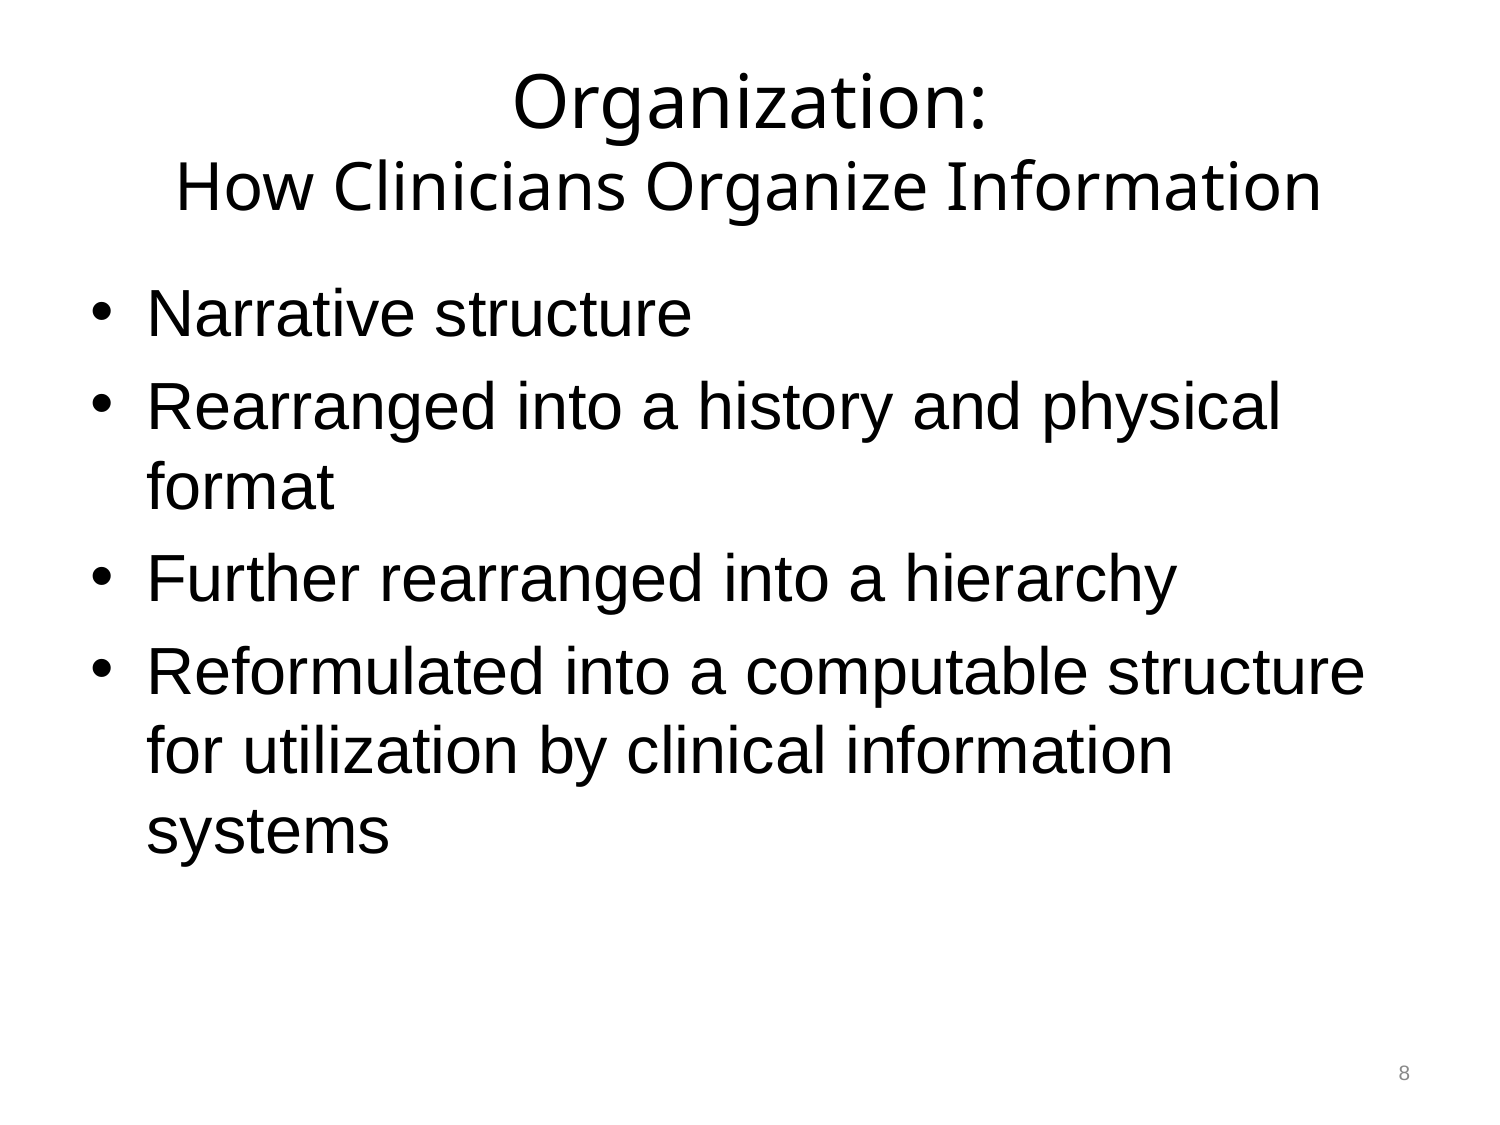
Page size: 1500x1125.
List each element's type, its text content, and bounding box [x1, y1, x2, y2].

title Organization: How Clinicians Organize Information [75, 45, 1425, 233]
slide_number 8 [1341, 1027, 1425, 1118]
list Narrative structure Rearranged into a history and physical format Further rearranged into a hierarchy Reformulated into a computable structure for utilization by clinical information systems [75, 262, 1425, 1013]
